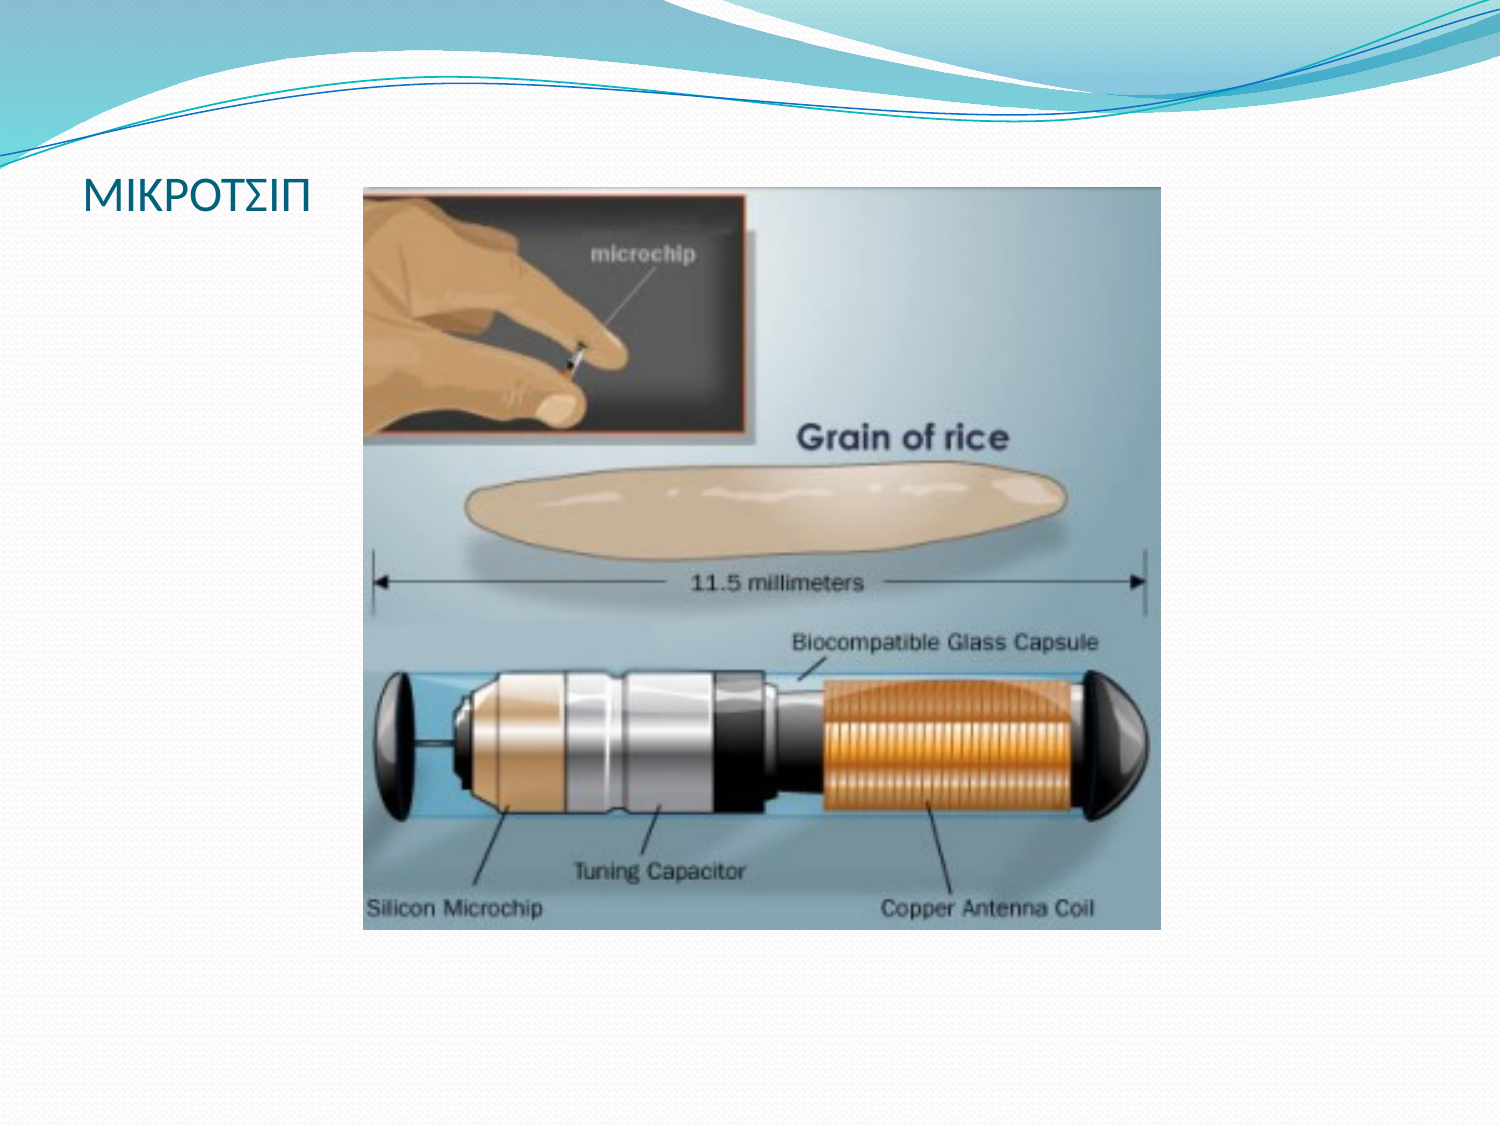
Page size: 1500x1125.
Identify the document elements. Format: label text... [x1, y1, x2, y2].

picture [362, 187, 1161, 930]
title ΜΙΚΡΟΤΣΙΠ [82, 93, 1445, 282]
